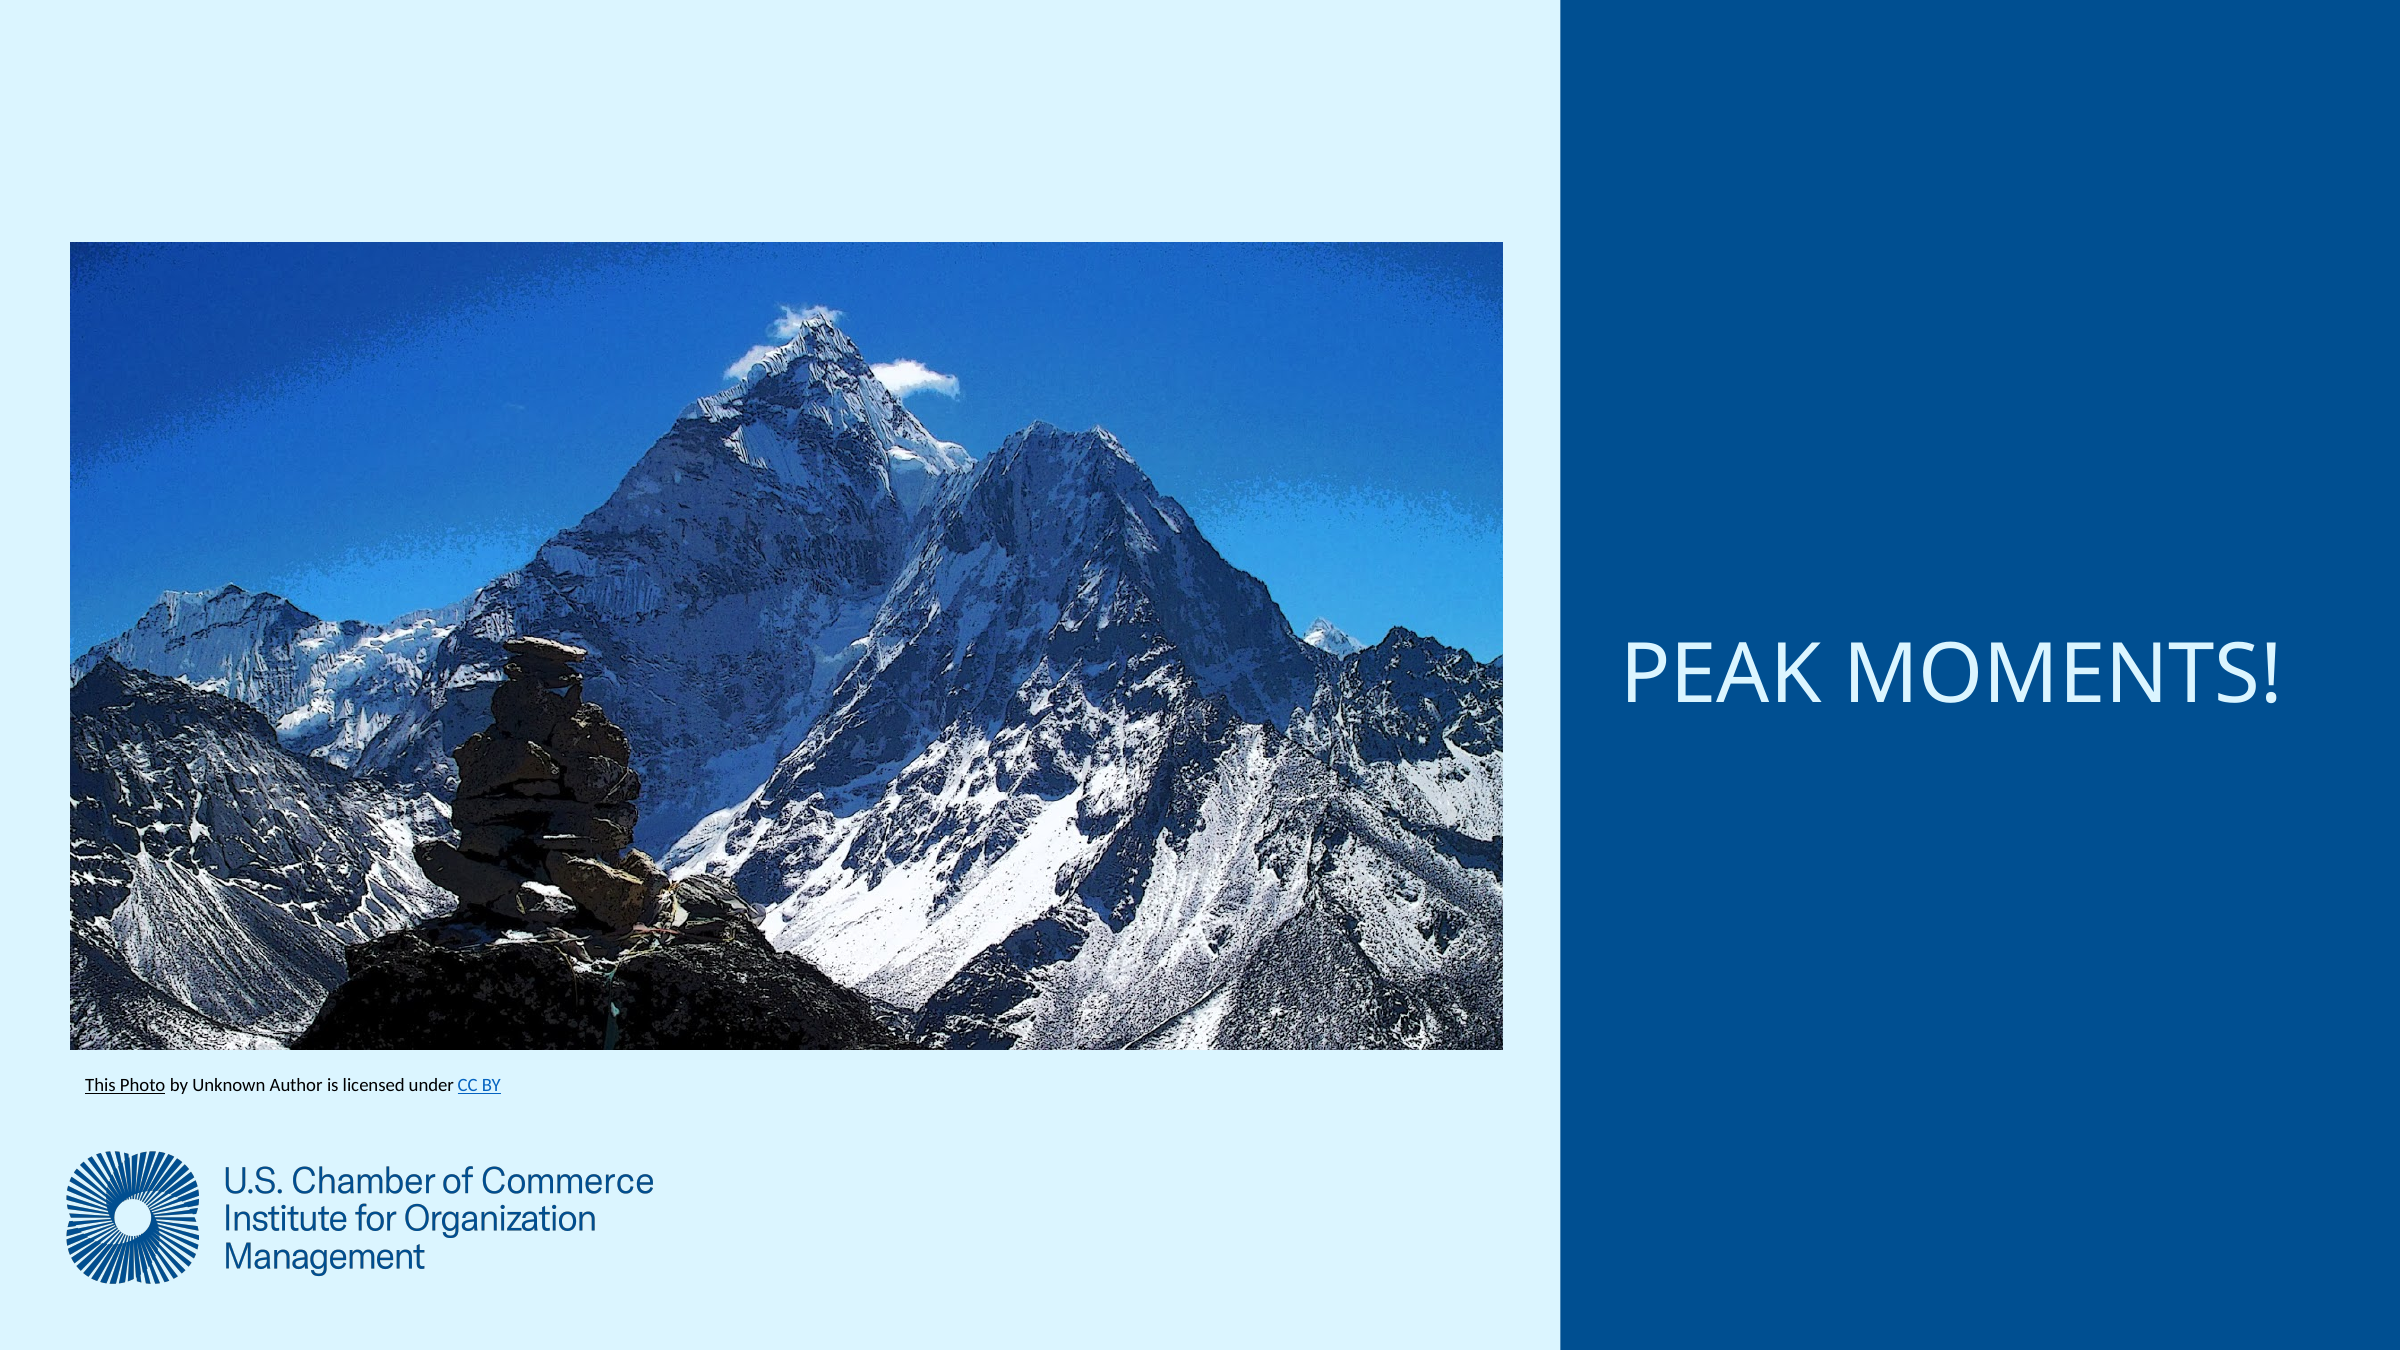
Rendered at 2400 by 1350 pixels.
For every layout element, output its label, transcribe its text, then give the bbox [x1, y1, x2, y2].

picture [0, 1085, 719, 1350]
text_box This Photo by Unknown Author is licensed under CC BY [70, 1065, 999, 1103]
picture [70, 242, 1503, 1050]
list PEAK MOMENTS! [1560, 0, 2305, 1350]
